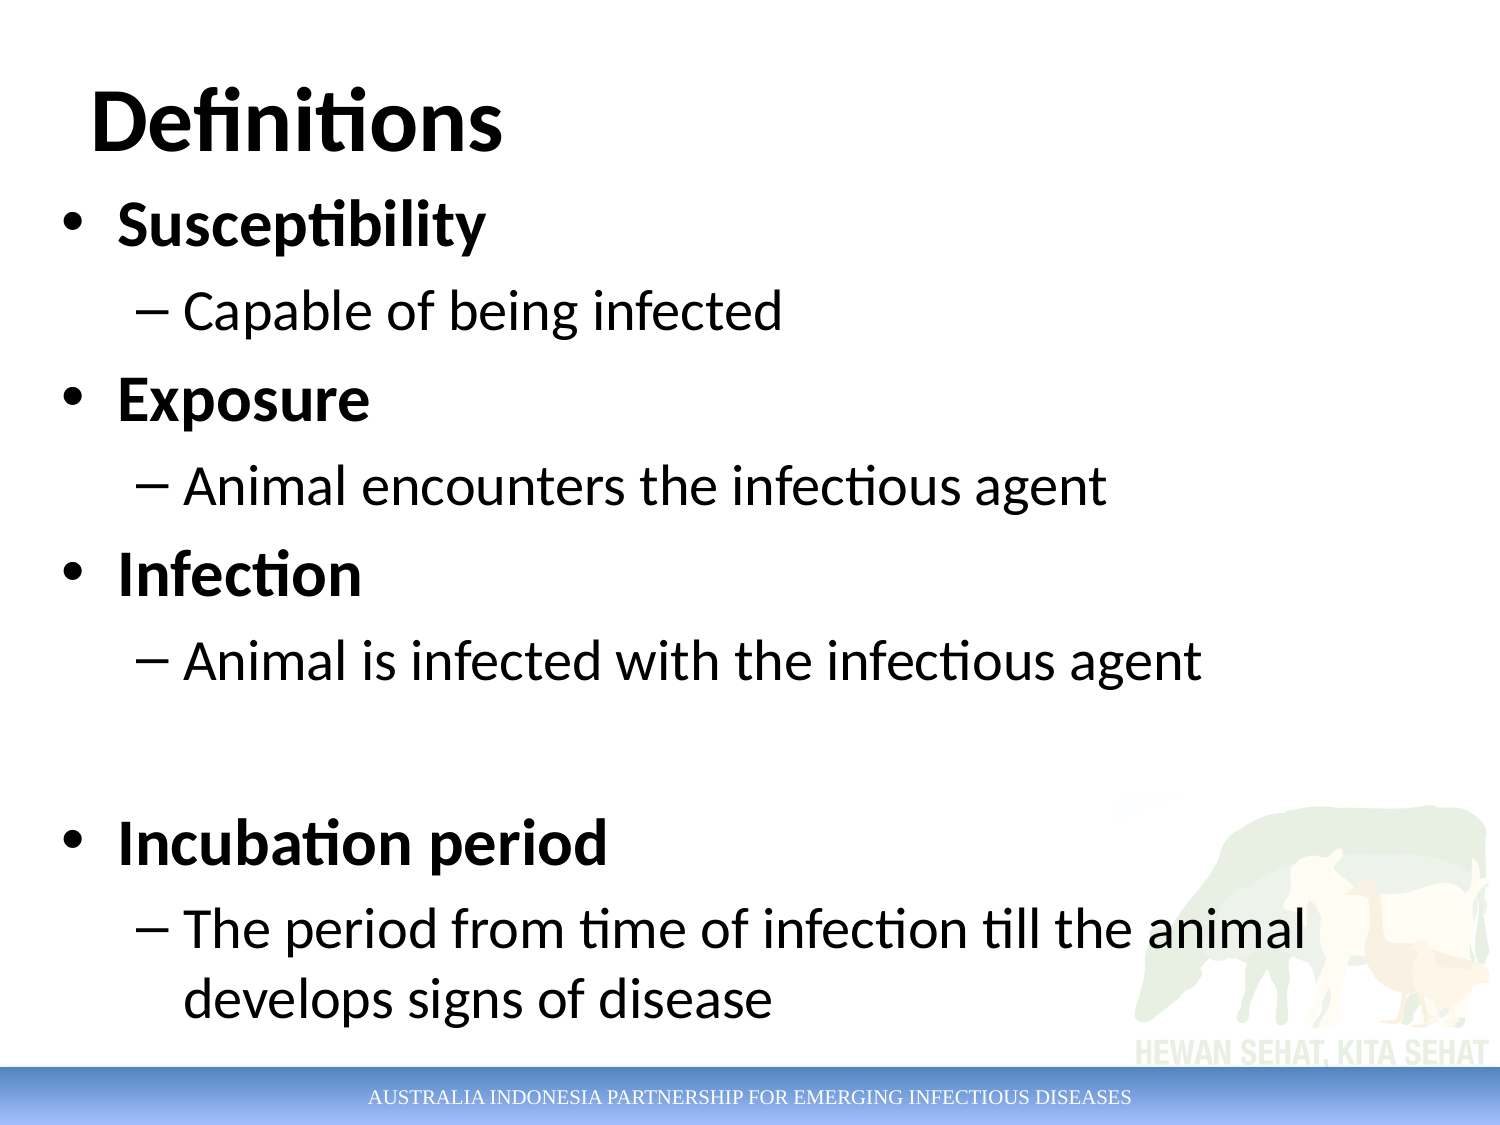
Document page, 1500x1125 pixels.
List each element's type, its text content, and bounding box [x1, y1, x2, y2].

list Susceptibility Capable of being infected Exposure Animal encounters the infectious agent Infection Animal is infected with the infectious agent Incubation period The period from time of infection till the animal develops signs of disease [46, 172, 1454, 1059]
title Definitions [75, 45, 1425, 172]
